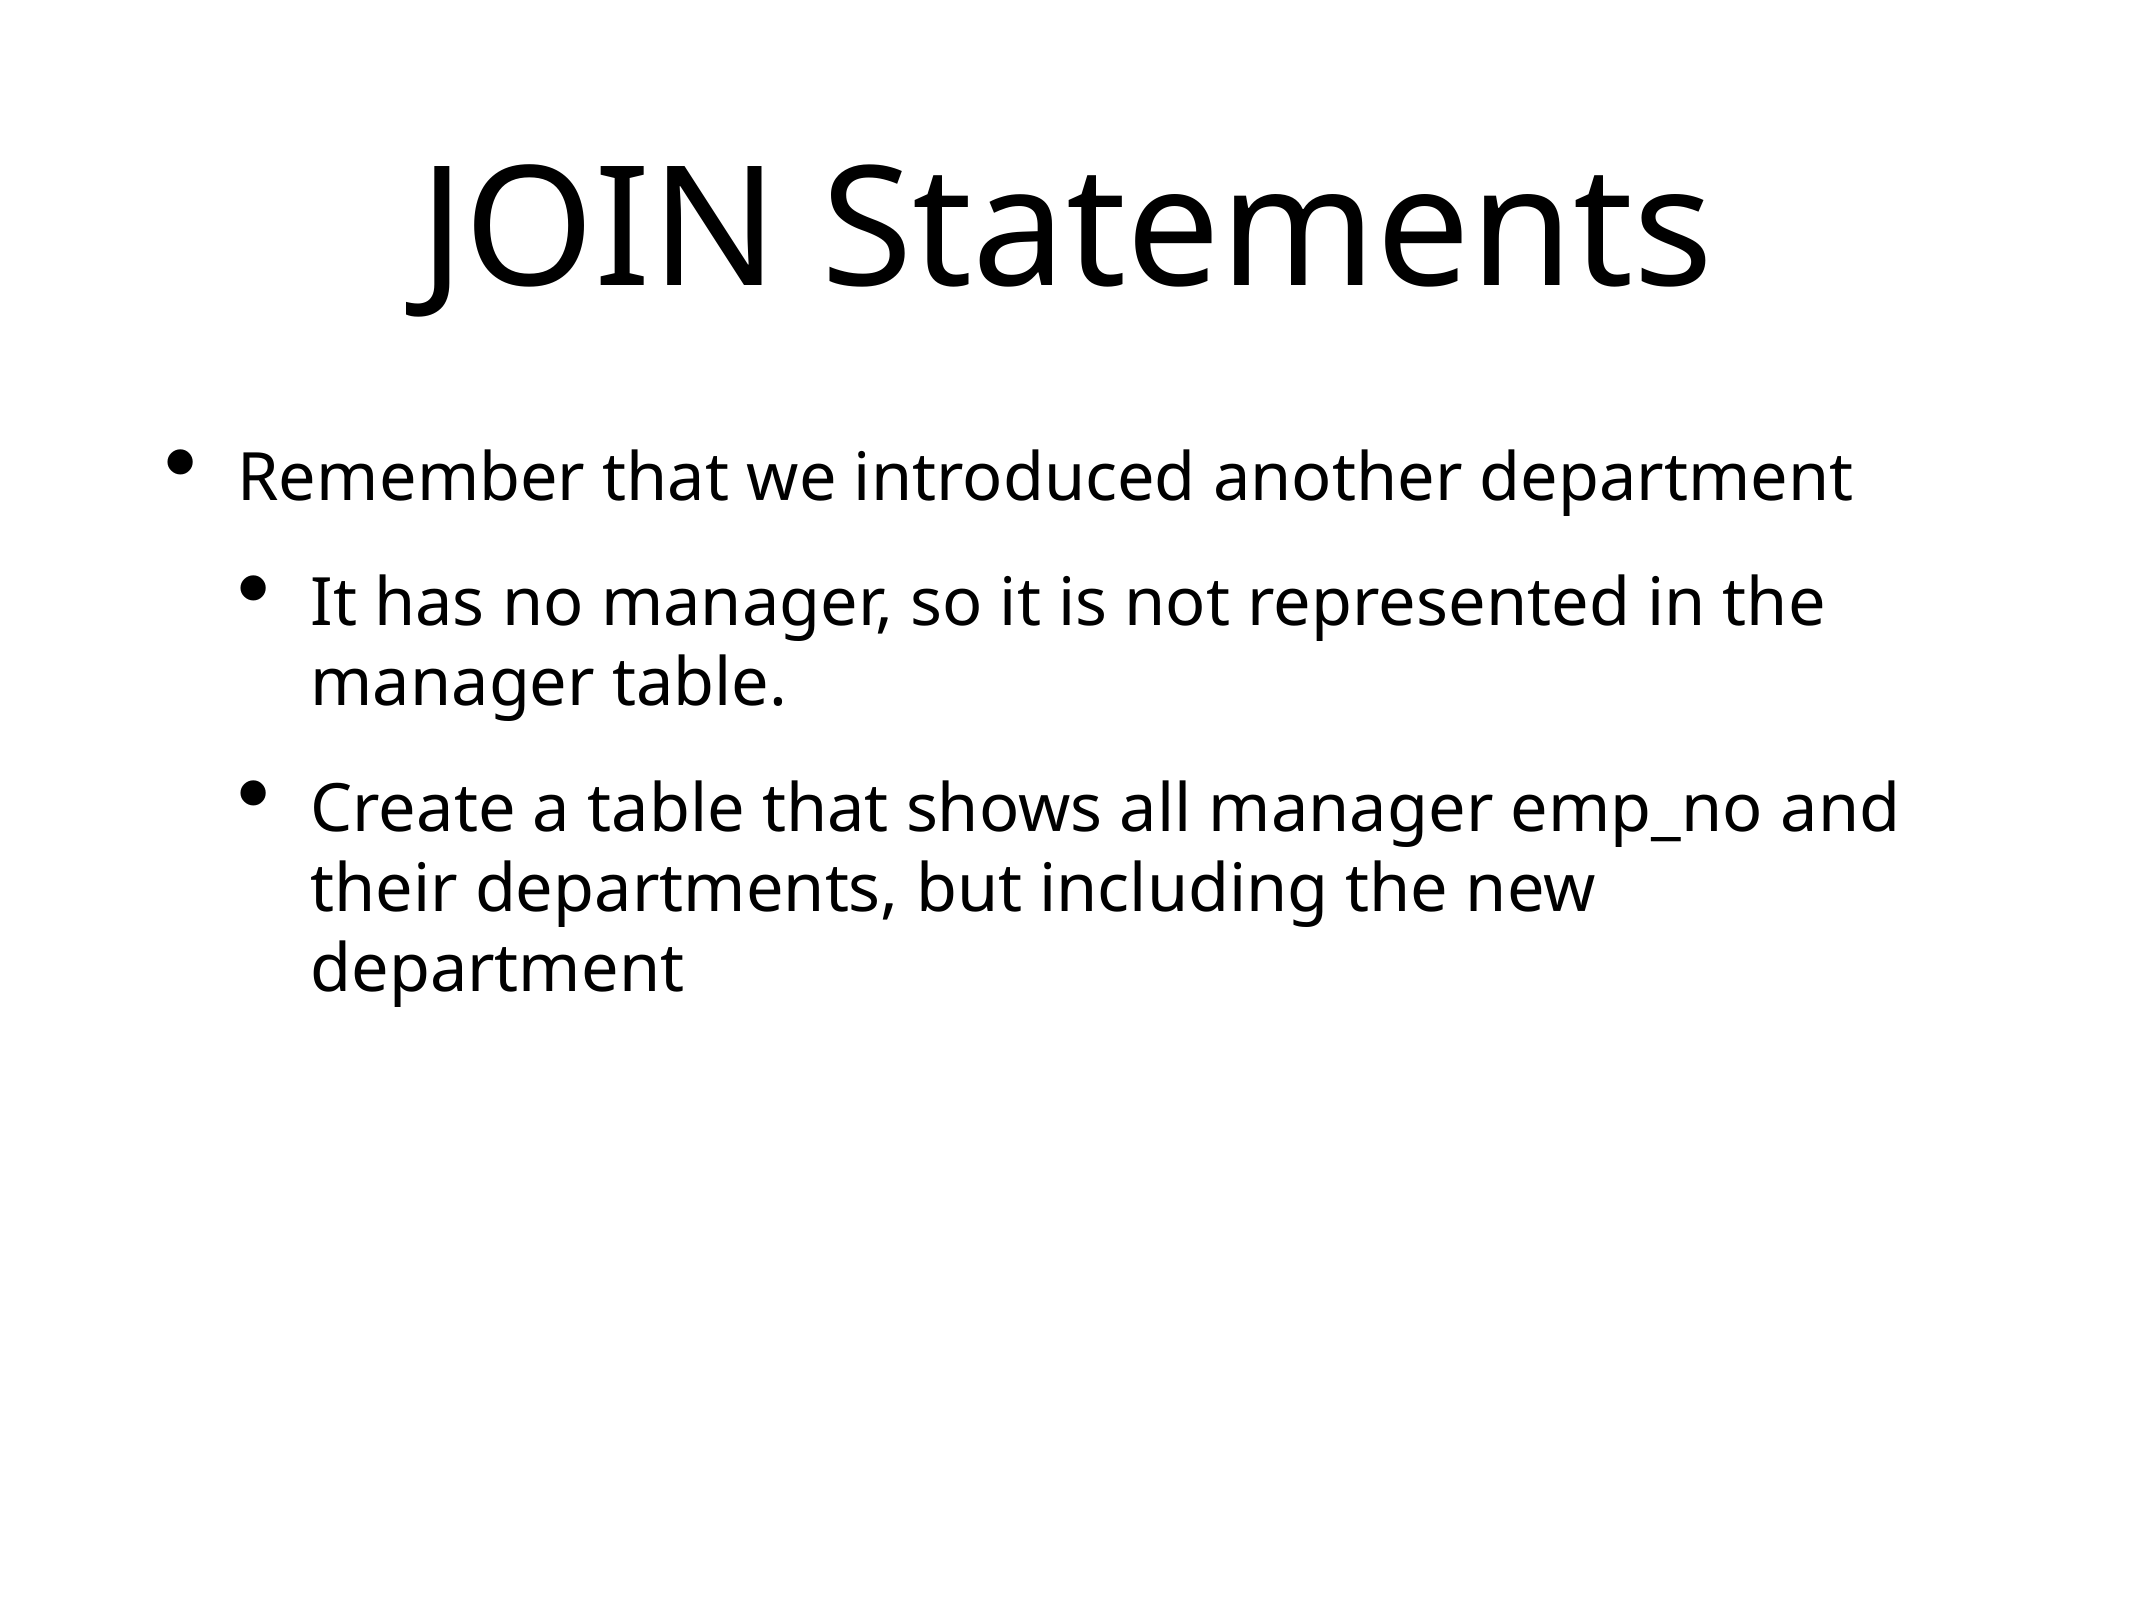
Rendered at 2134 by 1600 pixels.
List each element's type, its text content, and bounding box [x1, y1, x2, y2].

title JOIN Statements [155, 41, 1978, 397]
list Remember that we introduced another department It has no manager, so it is not represented in the manager table. Create a table that shows all manager emp_no and their departments, but including the new department [155, 424, 1978, 1457]
